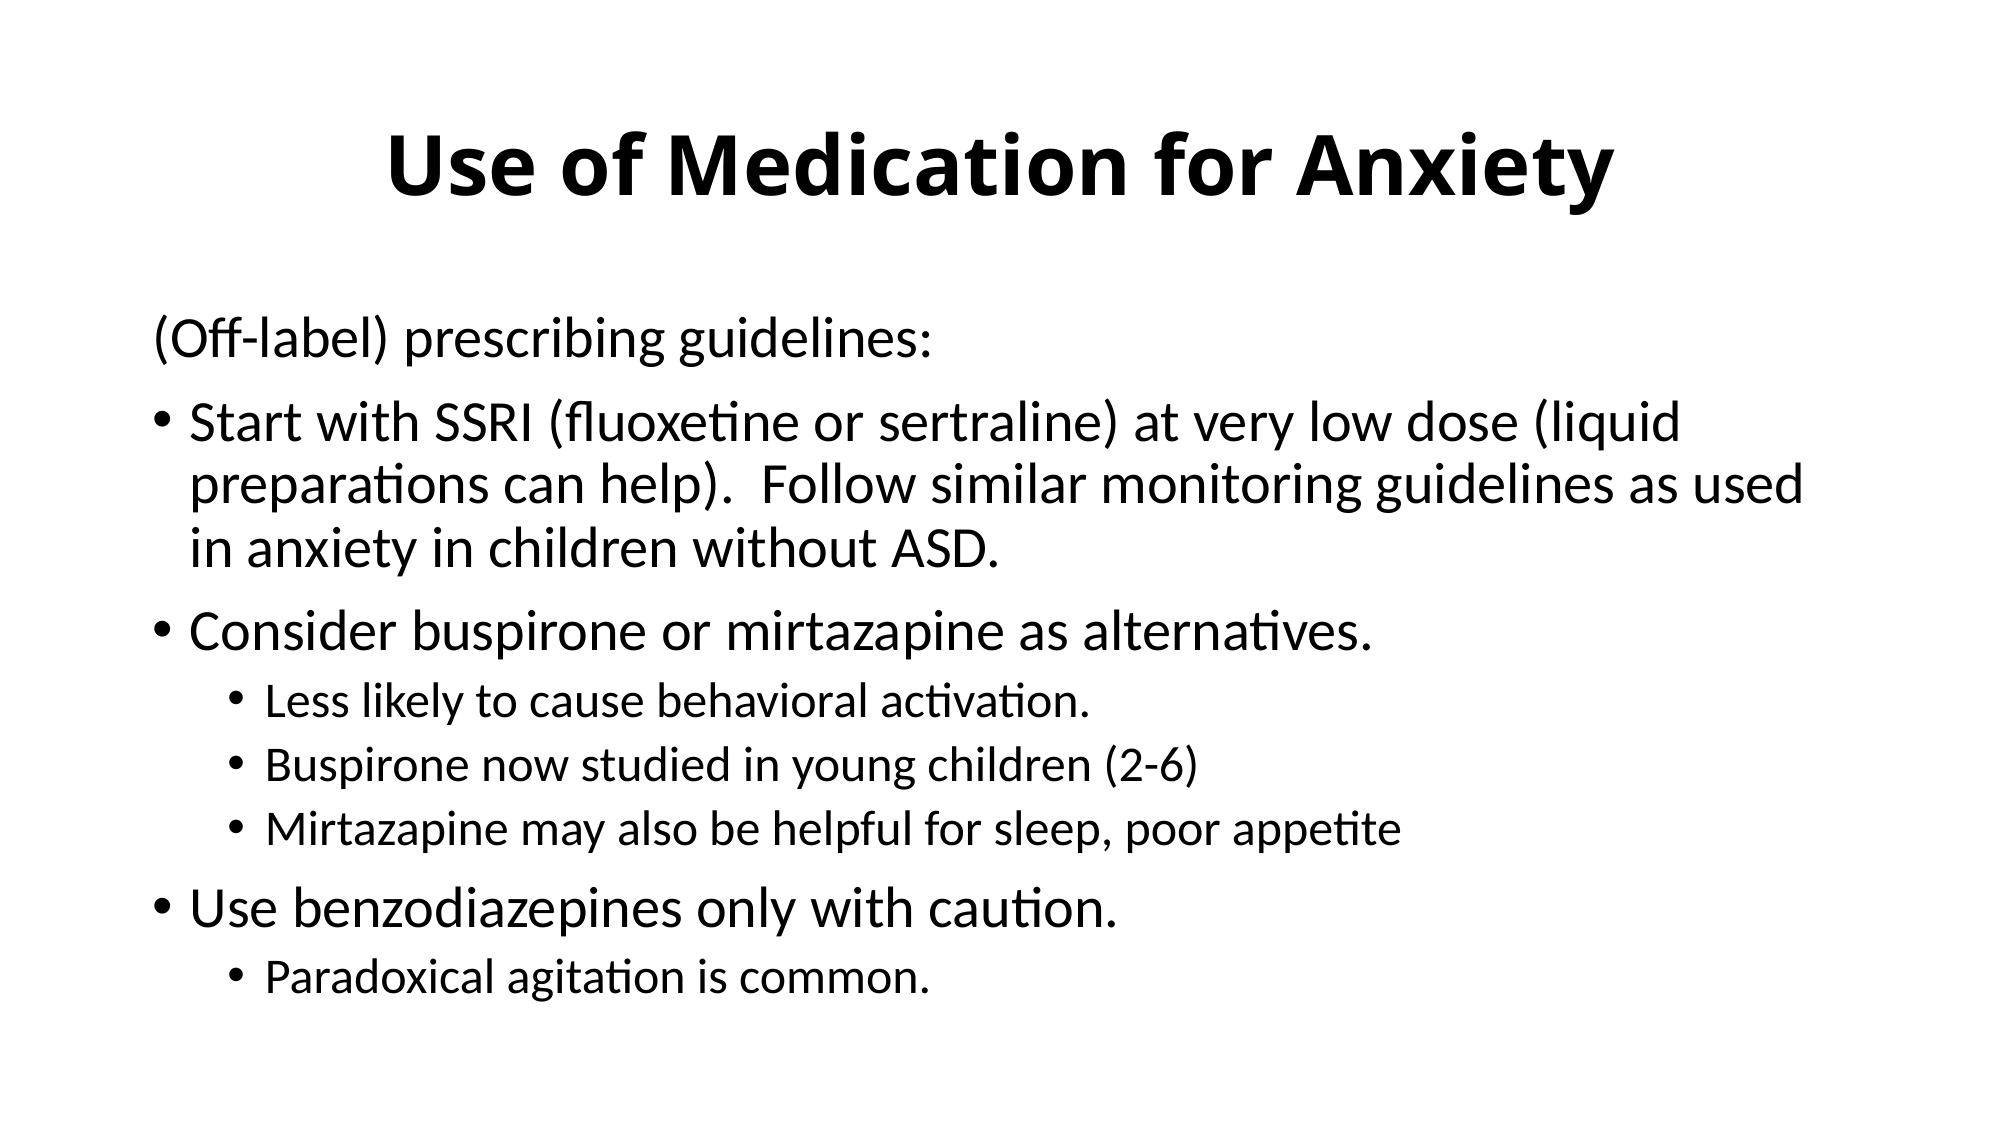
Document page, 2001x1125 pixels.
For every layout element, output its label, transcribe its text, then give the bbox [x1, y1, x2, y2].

title Use of Medication for Anxiety [137, 59, 1863, 278]
list (Off-label) prescribing guidelines: Start with SSRI (fluoxetine or sertraline) at very low dose (liquid preparations can help). Follow similar monitoring guidelines as used in anxiety in children without ASD. Consider buspirone or mirtazapine as alternatives. Less likely to cause behavioral activation. Buspirone now studied in young children (2-6) Mirtazapine may also be helpful for sleep, poor appetite Use benzodiazepines only with caution. Paradoxical agitation is common. [137, 299, 1863, 1014]
